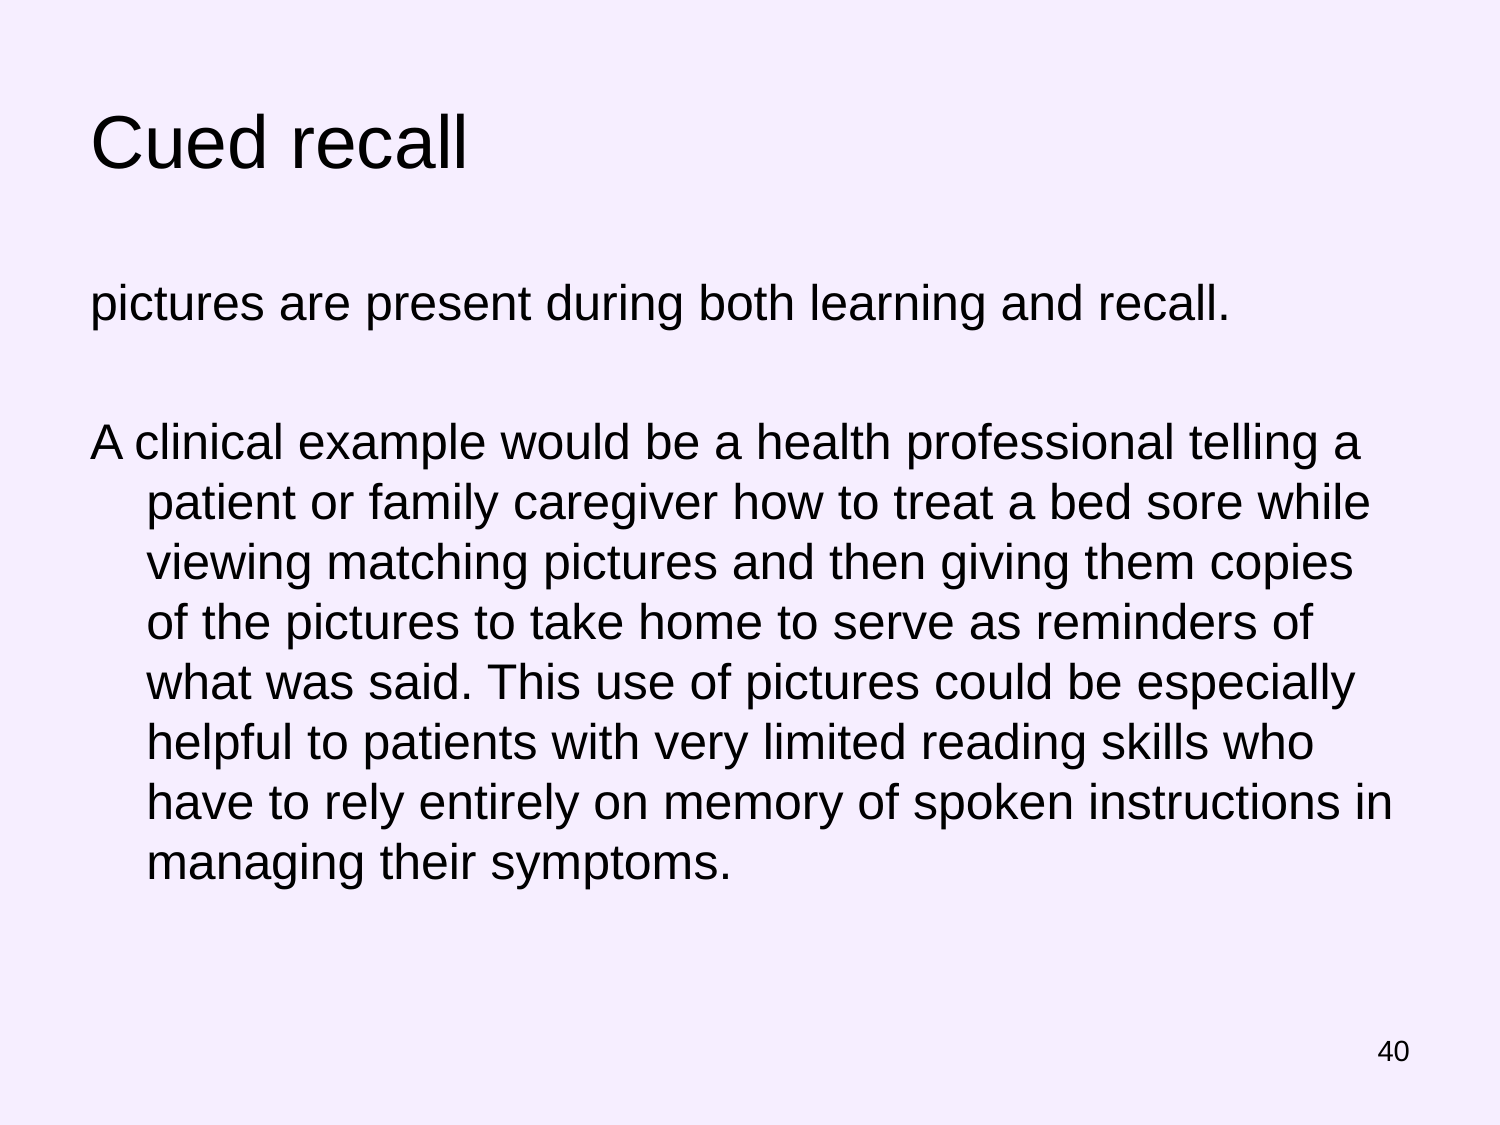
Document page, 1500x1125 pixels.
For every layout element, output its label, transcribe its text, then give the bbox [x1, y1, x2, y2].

slide_number 40 [1074, 1024, 1426, 1103]
list pictures are present during both learning and recall. A clinical example would be a health professional telling a patient or family caregiver how to treat a bed sore while viewing matching pictures and then giving them copies of the pictures to take home to serve as reminders of what was said. This use of pictures could be especially helpful to patients with very limited reading skills who have to rely entirely on memory of spoken instructions in managing their symptoms. [74, 262, 1426, 1006]
title Cued recall [74, 44, 1426, 233]
